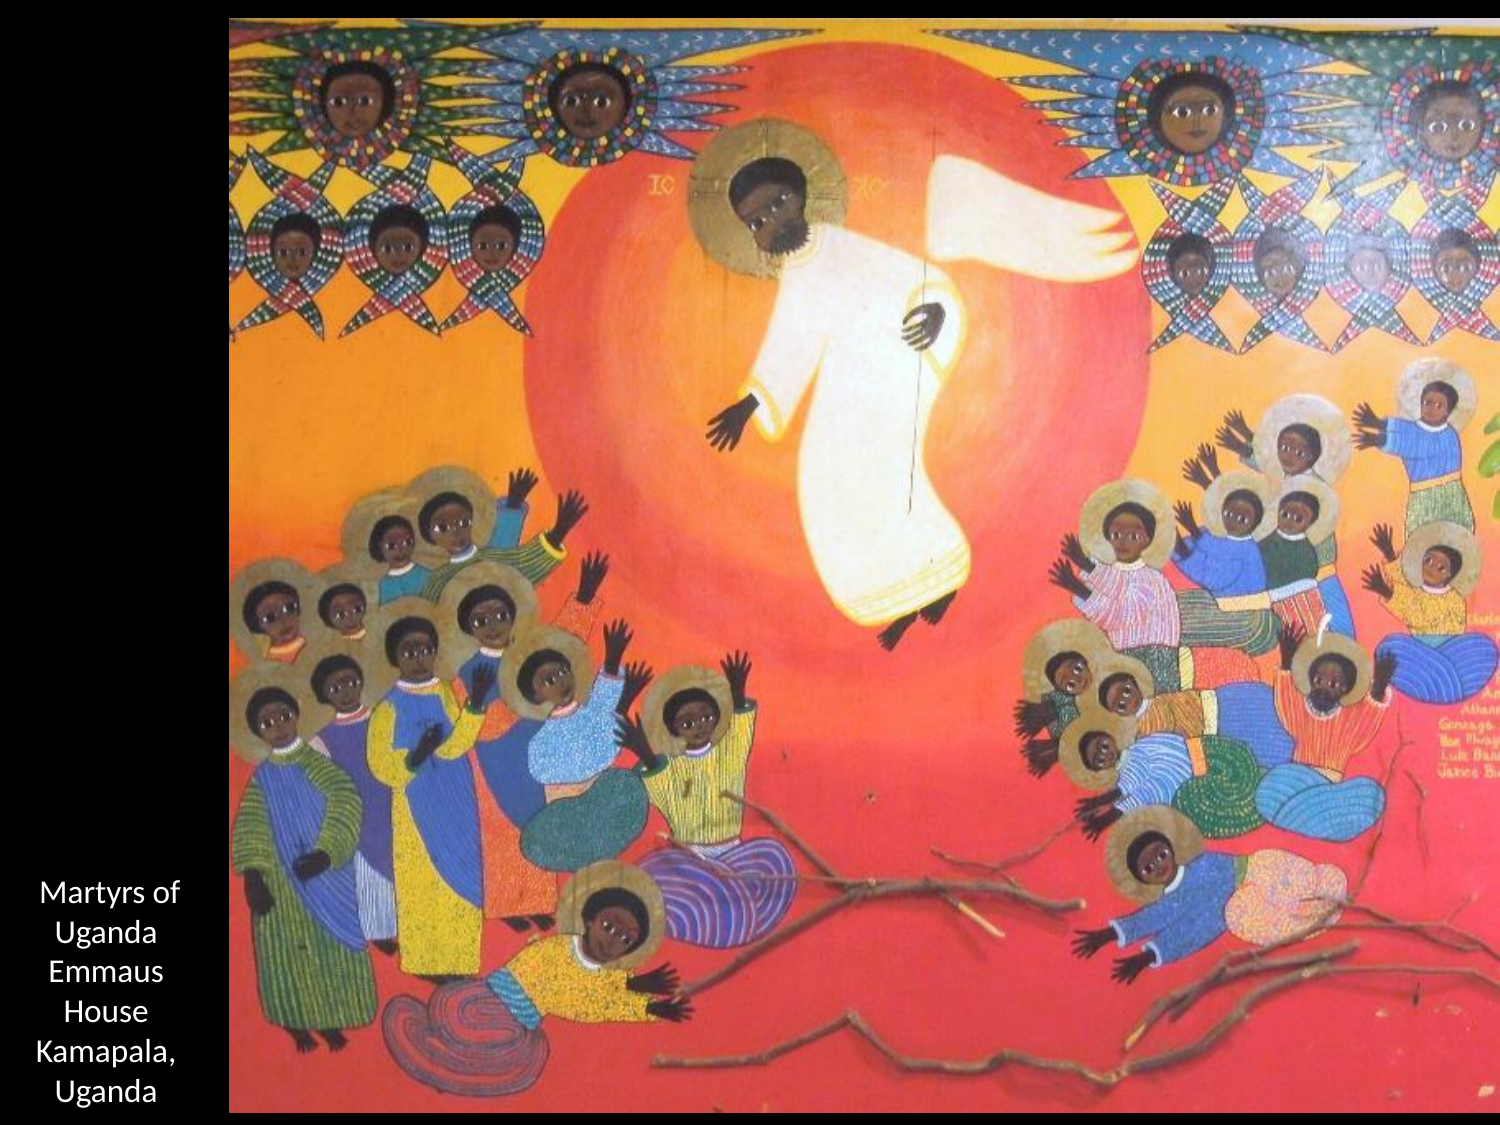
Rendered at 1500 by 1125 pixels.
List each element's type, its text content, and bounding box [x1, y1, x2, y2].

picture [229, 18, 1500, 1113]
text_box Martyrs of Uganda Emmaus House Kamapala, Uganda [0, 862, 213, 1117]
